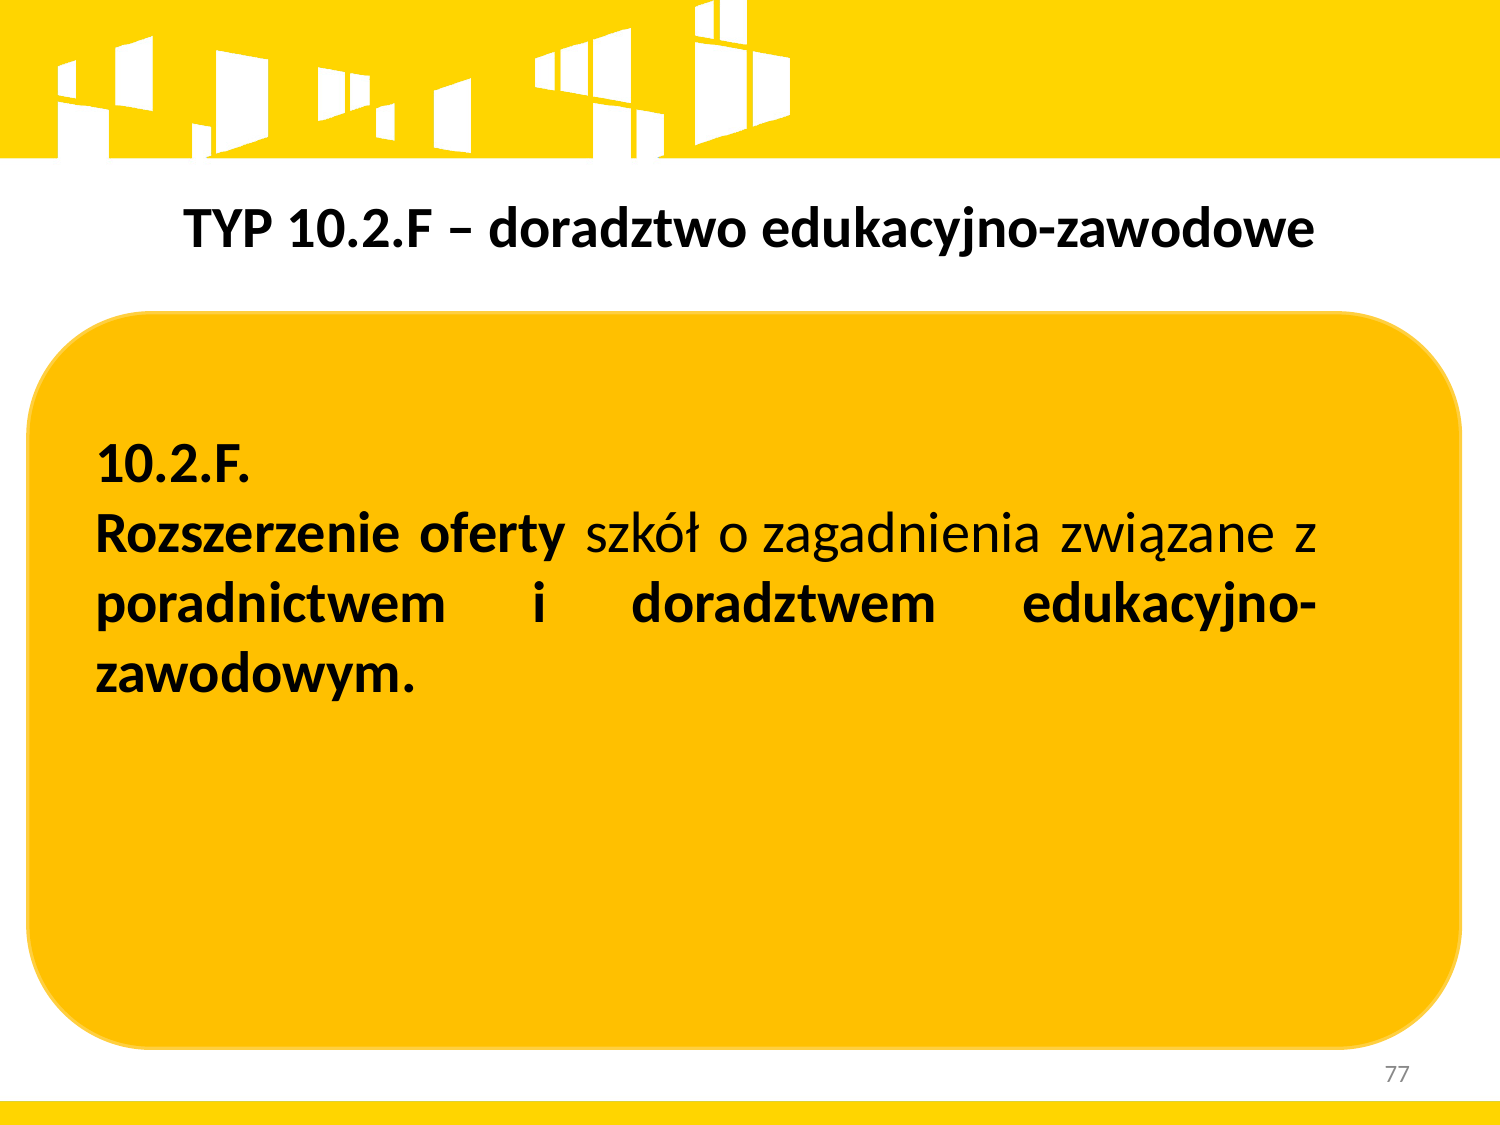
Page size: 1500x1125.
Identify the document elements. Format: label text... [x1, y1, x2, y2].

title TYP 10.2.F – doradztwo edukacyjno-zawodowe [74, 171, 1426, 278]
text_box 10.2.F. Rozszerzenie oferty szkół o zagadnienia związane z poradnictwem i doradztwem edukacyjno-zawodowym. [80, 277, 1333, 1010]
text_box [26, 311, 1463, 1050]
picture [0, 0, 1500, 1125]
slide_number 77 [1074, 1042, 1425, 1103]
